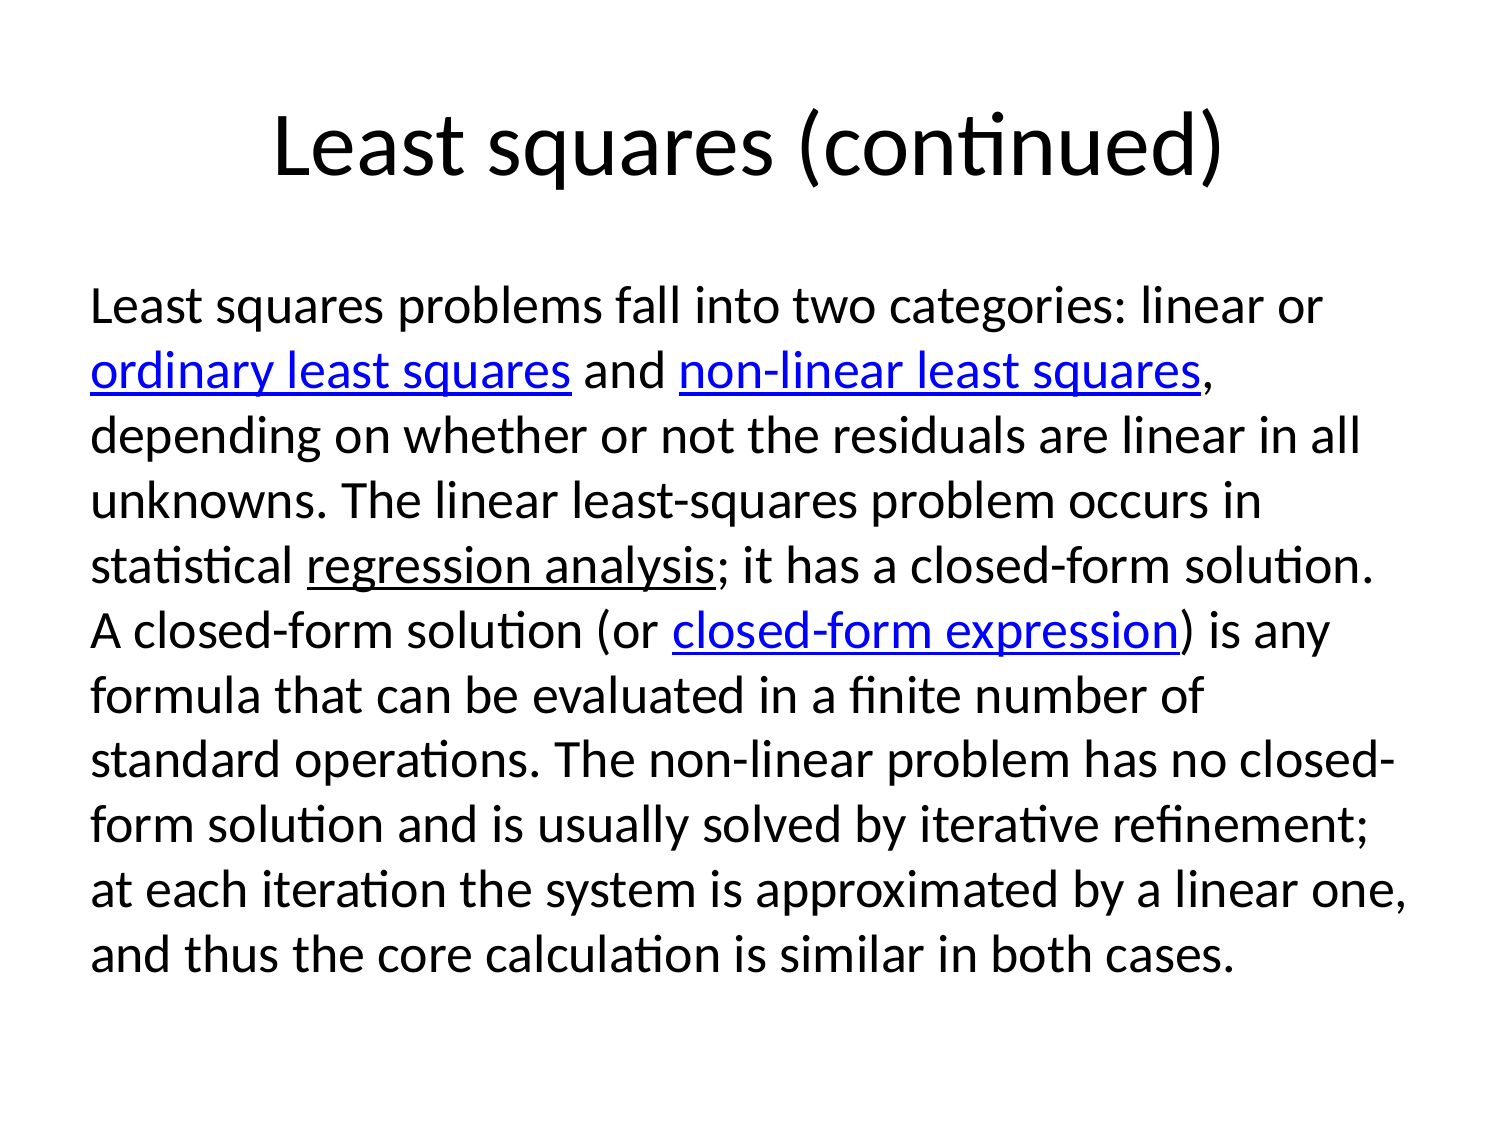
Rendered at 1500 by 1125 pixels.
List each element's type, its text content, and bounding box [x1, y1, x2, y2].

title Least squares (continued) [75, 45, 1425, 233]
list Least squares problems fall into two categories: linear or ordinary least squares and non-linear least squares, depending on whether or not the residuals are linear in all unknowns. The linear least-squares problem occurs in statistical regression analysis; it has a closed-form solution. A closed-form solution (or closed-form expression) is any formula that can be evaluated in a finite number of standard operations. The non-linear problem has no closed-form solution and is usually solved by iterative refinement; at each iteration the system is approximated by a linear one, and thus the core calculation is similar in both cases. [75, 262, 1425, 1005]
